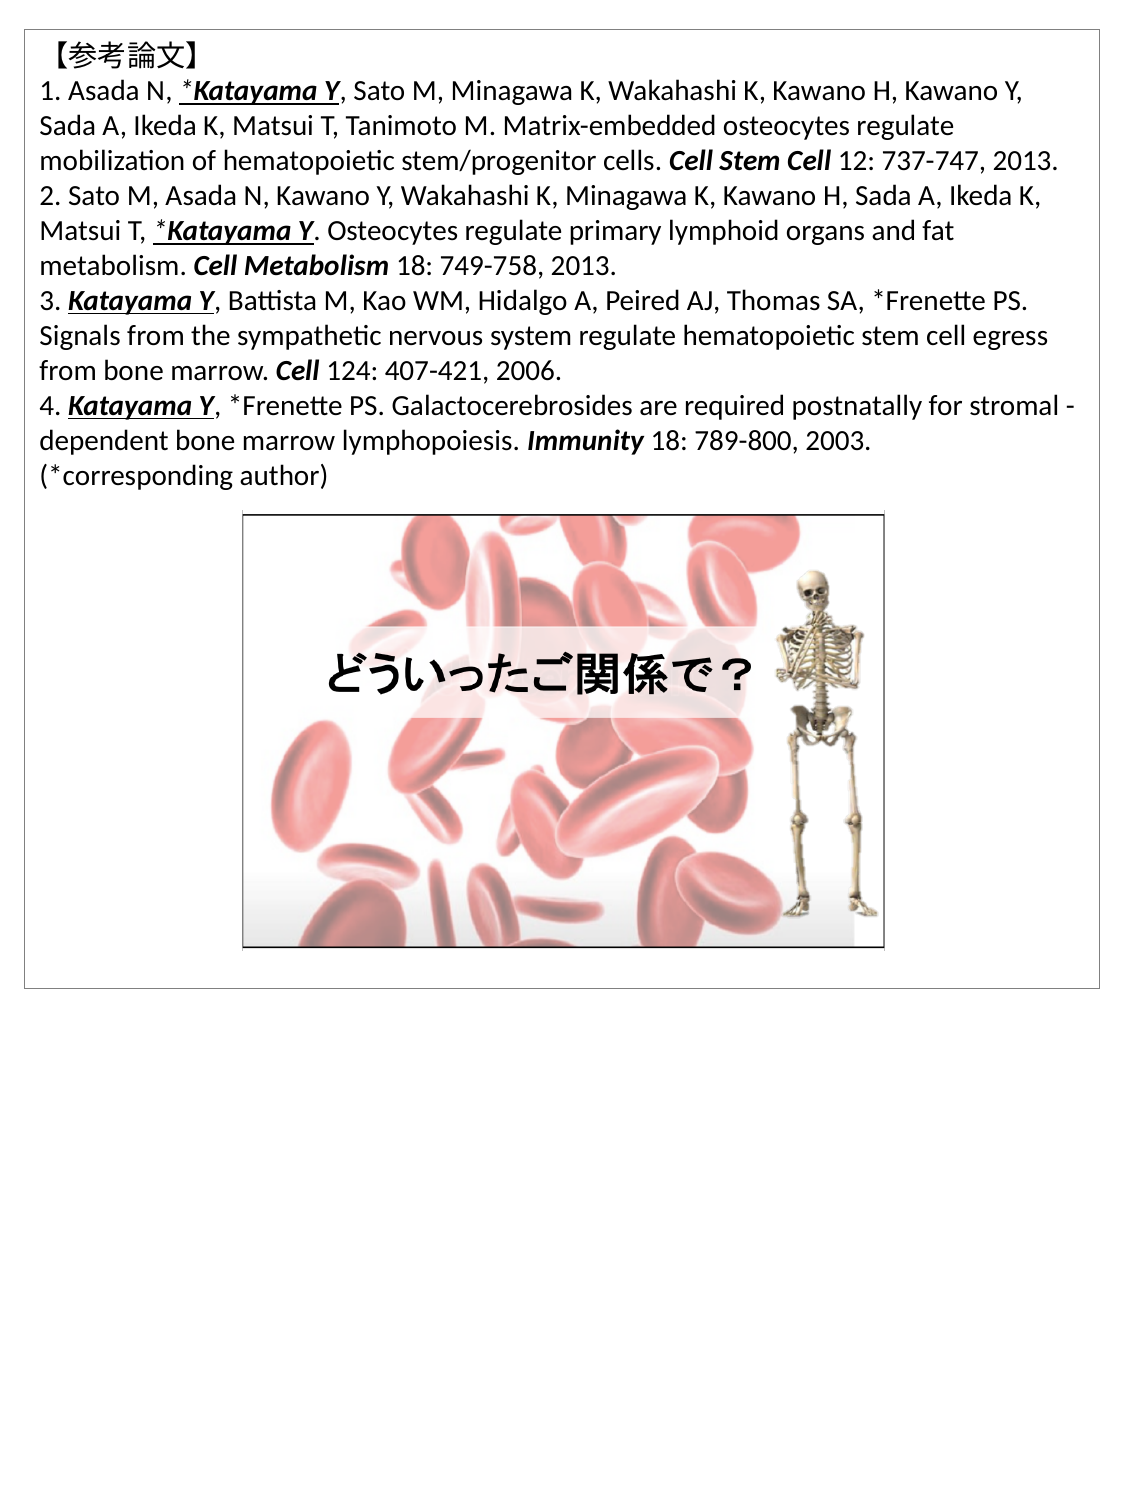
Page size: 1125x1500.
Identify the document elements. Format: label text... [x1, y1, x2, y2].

text_box 【参考論文】 1. Asada N, *Katayama Y, Sato M, Minagawa K, Wakahashi K, Kawano H, Kawano Y, Sada A, Ikeda K, Matsui T, Tanimoto M. Matrix-embedded osteocytes regulate mobilization of hematopoietic stem/progenitor cells. Cell Stem Cell 12: 737-747, 2013. 2. Sato M, Asada N, Kawano Y, Wakahashi K, Minagawa K, Kawano H, Sada A, Ikeda K, Matsui T, *Katayama Y. Osteocytes regulate primary lymphoid organs and fat metabolism. Cell Metabolism 18: 749-758, 2013. 3. Katayama Y, Battista M, Kao WM, Hidalgo A, Peired AJ, Thomas SA, *Frenette PS. Signals from the sympathetic nervous system regulate hematopoietic stem cell egress from bone marrow. Cell 124: 407-421, 2006. 4. Katayama Y, *Frenette PS. Galactocerebrosides are required postnatally for stromal -dependent bone marrow lymphopoiesis. Immunity 18: 789-800, 2003. (*corresponding author) [24, 29, 1100, 989]
picture [231, 510, 894, 951]
